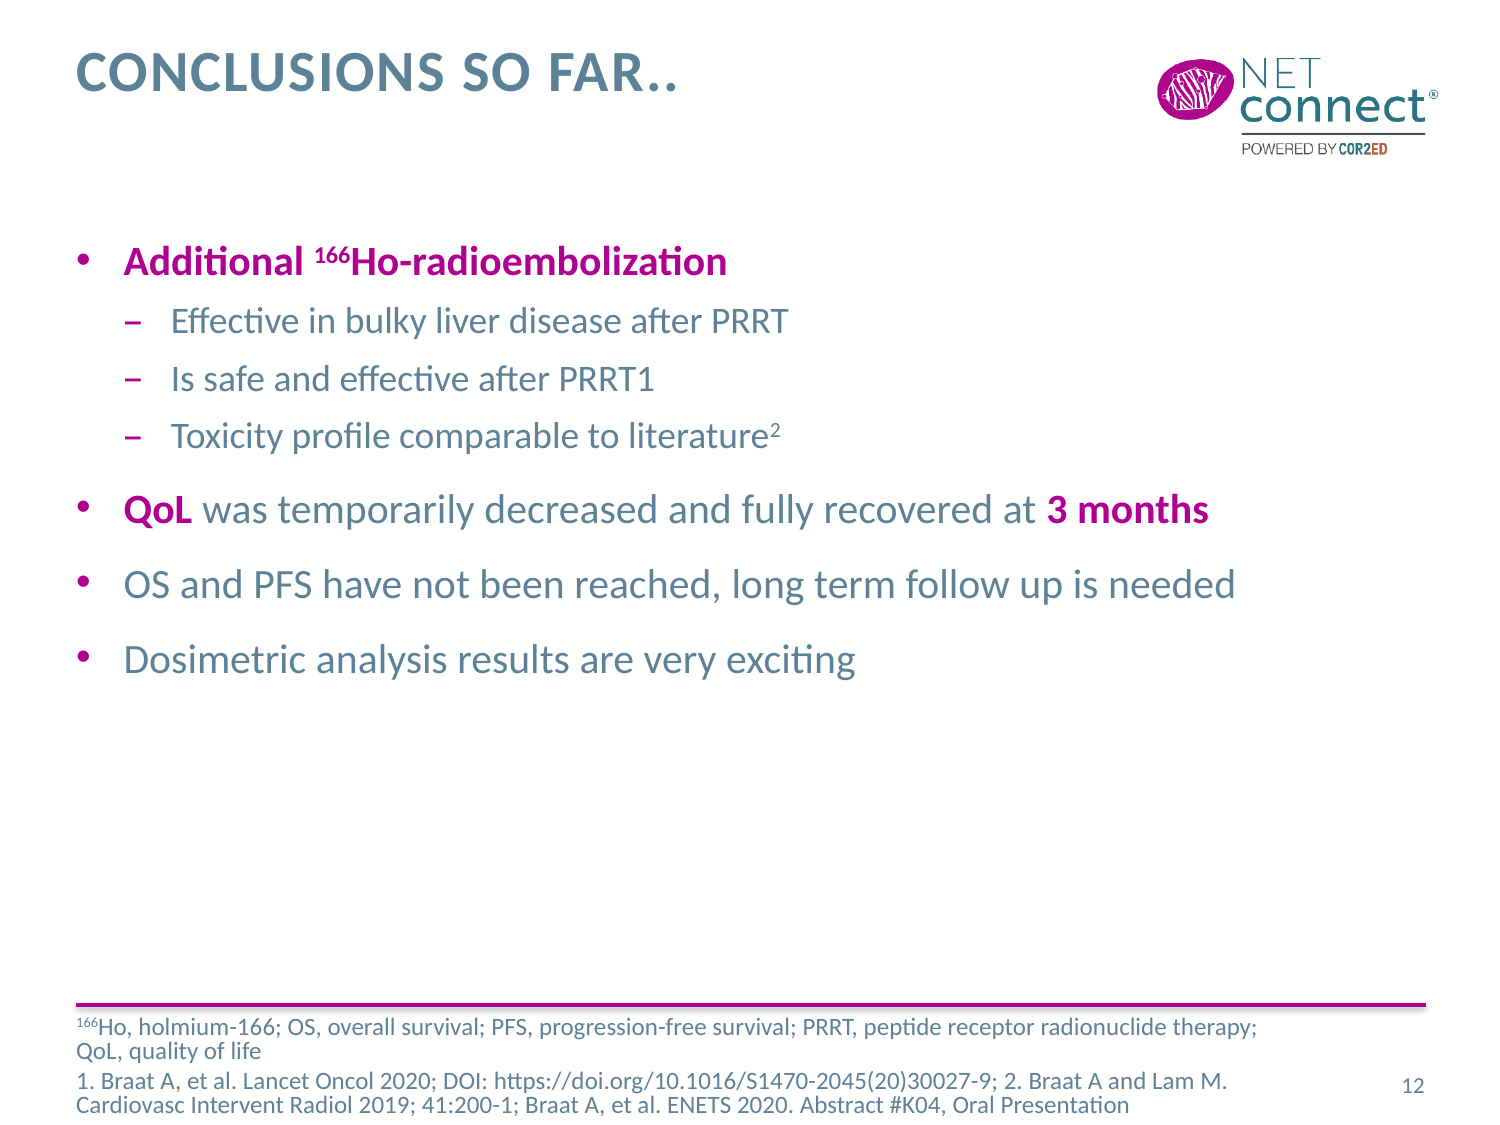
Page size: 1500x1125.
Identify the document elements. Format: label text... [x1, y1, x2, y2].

picture [1152, 43, 1452, 168]
slide_number 12 [1328, 1054, 1425, 1115]
title Conclusions so far.. [76, 40, 1152, 173]
list 166Ho, holmium-166; OS, overall survival; PFS, progression-free survival; PRRT, peptide receptor radionuclide therapy; QoL, quality of life 1. Braat A, et al. Lancet Oncol 2020; DOI: https://doi.org/10.1016/S1470-2045(20)30027-9; 2. Braat A and Lam M. Cardiovasc Intervent Radiol 2019; 41:200-1; Braat A, et al. ENETS 2020. Abstract #K04, Oral Presentation [76, 1037, 1294, 1097]
list Additional 166Ho-radioembolization Effective in bulky liver disease after PRRT Is safe and effective after PRRT1 Toxicity profile comparable to literature2 QoL was temporarily decreased and fully recovered at 3 months OS and PFS have not been reached, long term follow up is needed Dosimetric analysis results are very exciting [76, 233, 1426, 977]
